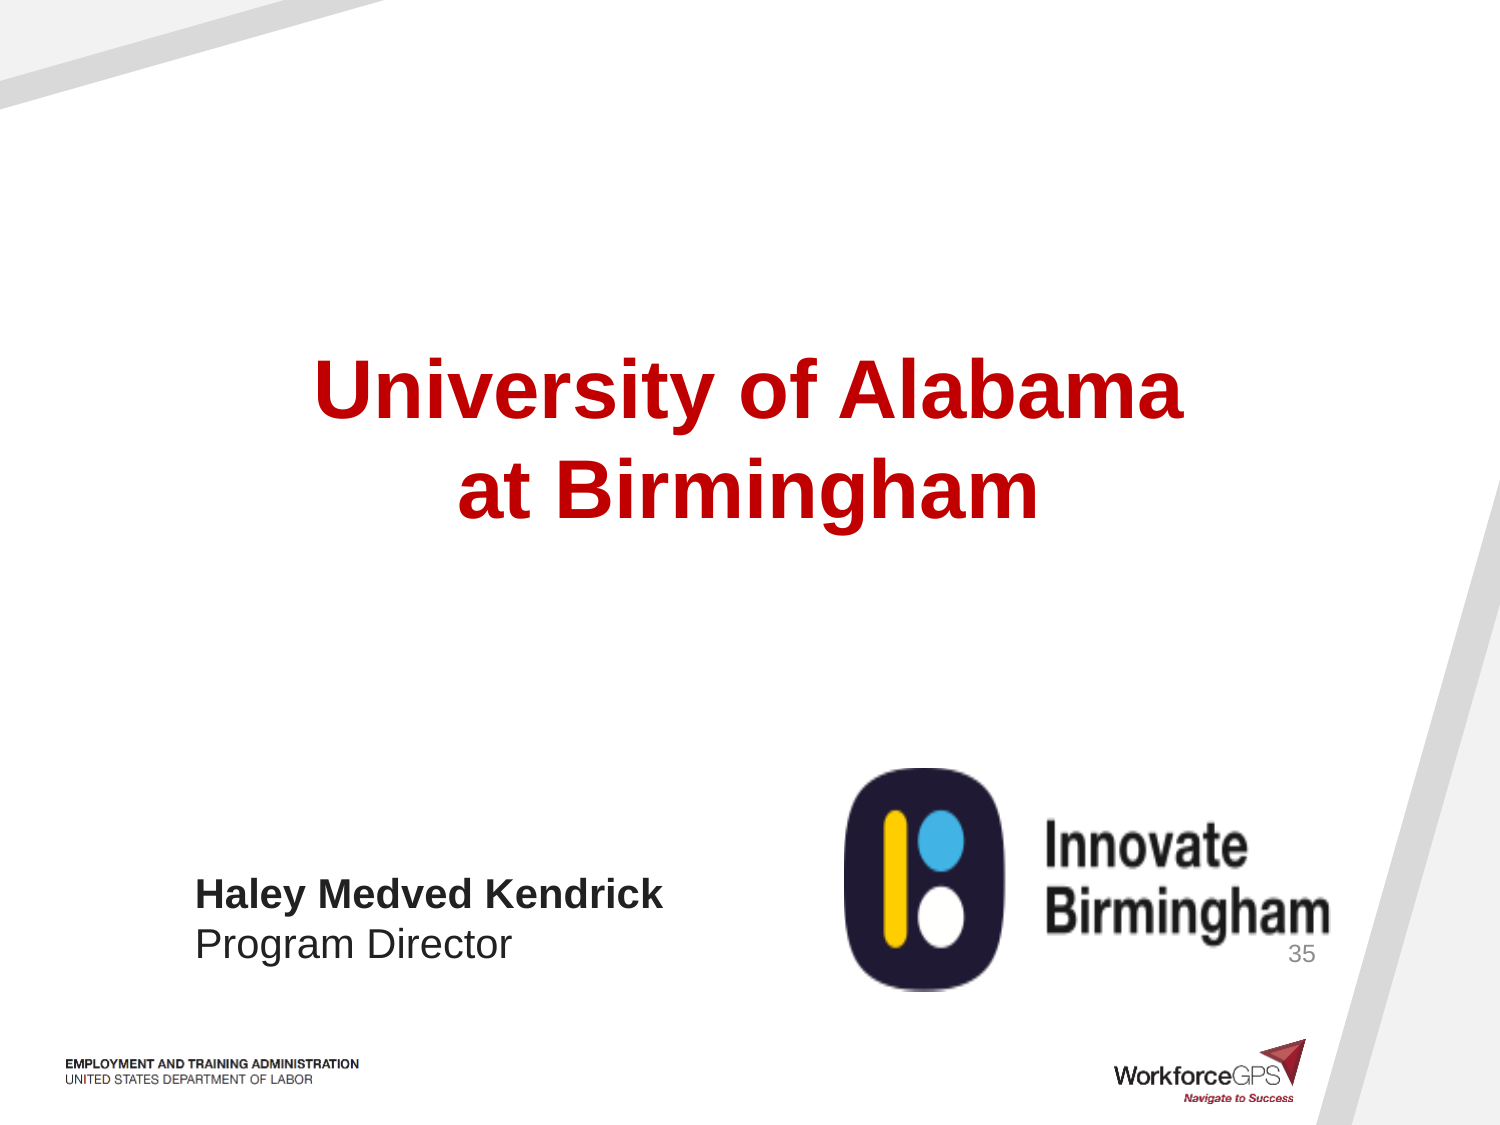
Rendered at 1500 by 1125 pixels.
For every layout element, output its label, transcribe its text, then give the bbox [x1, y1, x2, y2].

text_box Haley Medved Kendrick Program Director [180, 859, 680, 975]
text_box University of Alabama at Birmingham [257, 327, 1241, 543]
picture [844, 768, 1331, 992]
picture [59, 1053, 370, 1092]
picture [1112, 1038, 1308, 1105]
